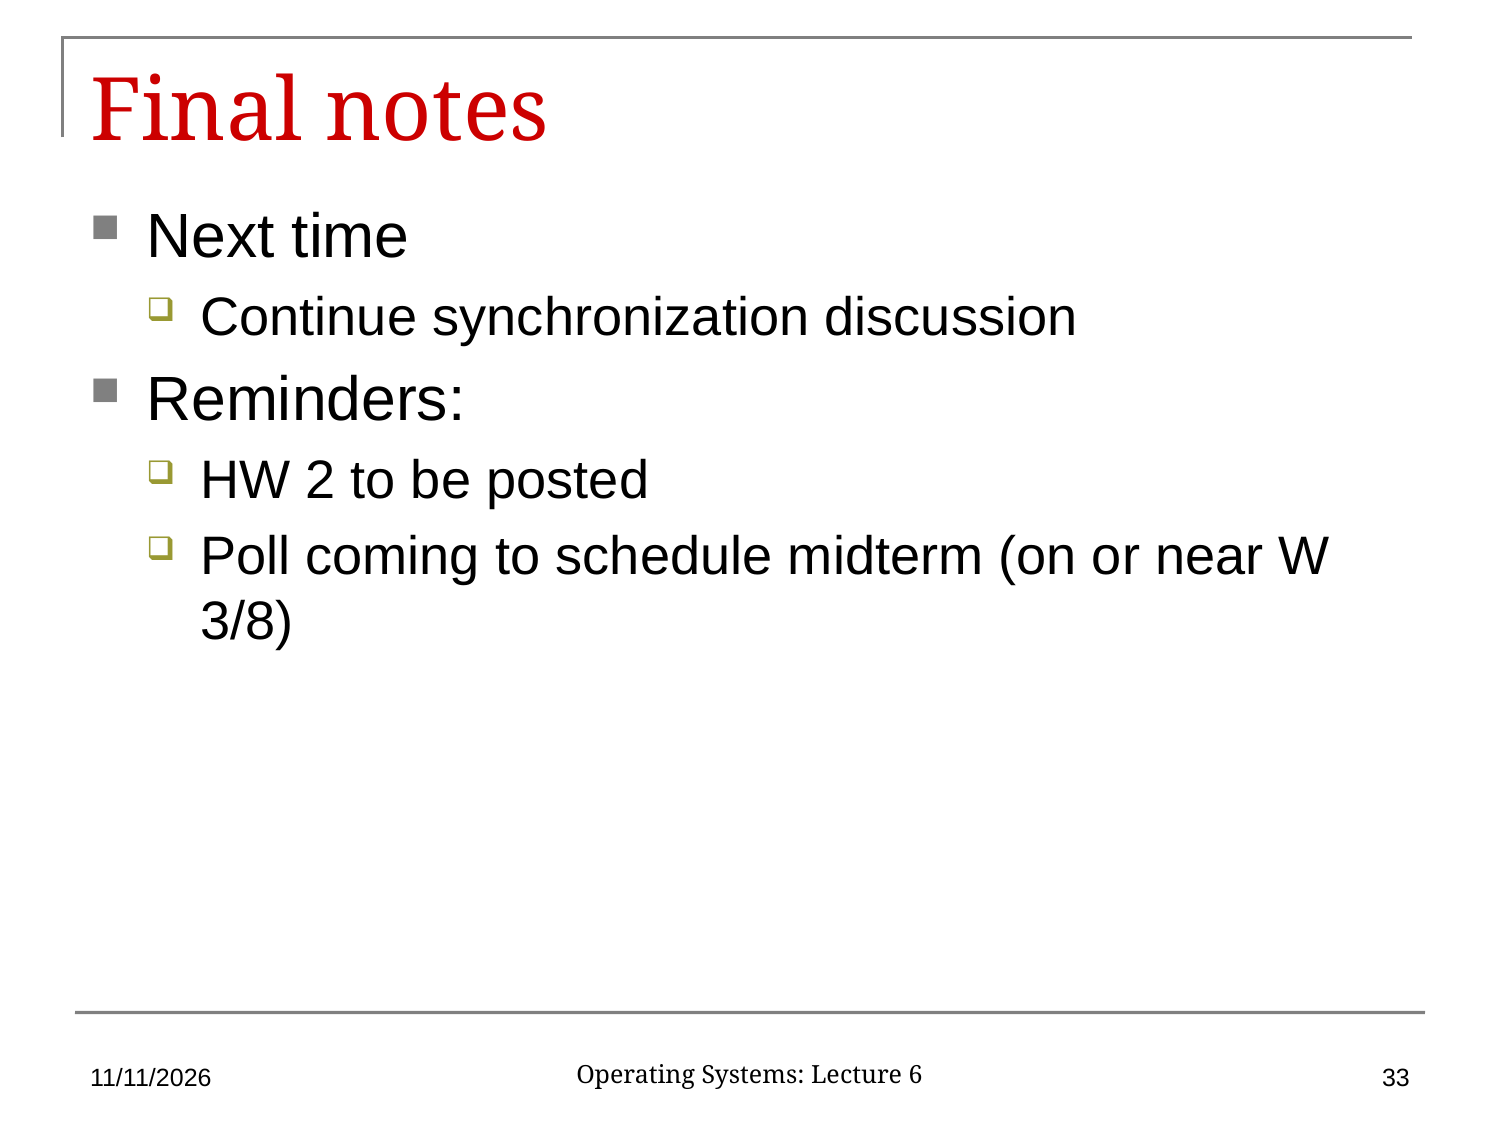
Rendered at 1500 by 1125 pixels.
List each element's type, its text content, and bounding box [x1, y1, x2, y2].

title Final notes [75, 45, 1425, 163]
list Next time Continue synchronization discussion Reminders: HW 2 to be posted Poll coming to schedule midterm (on or near W 3/8) [75, 187, 1425, 1006]
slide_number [74, 1023, 426, 1100]
slide_number 33 [1074, 1023, 1426, 1100]
footer Operating Systems: Lecture 6 [512, 1024, 988, 1101]
